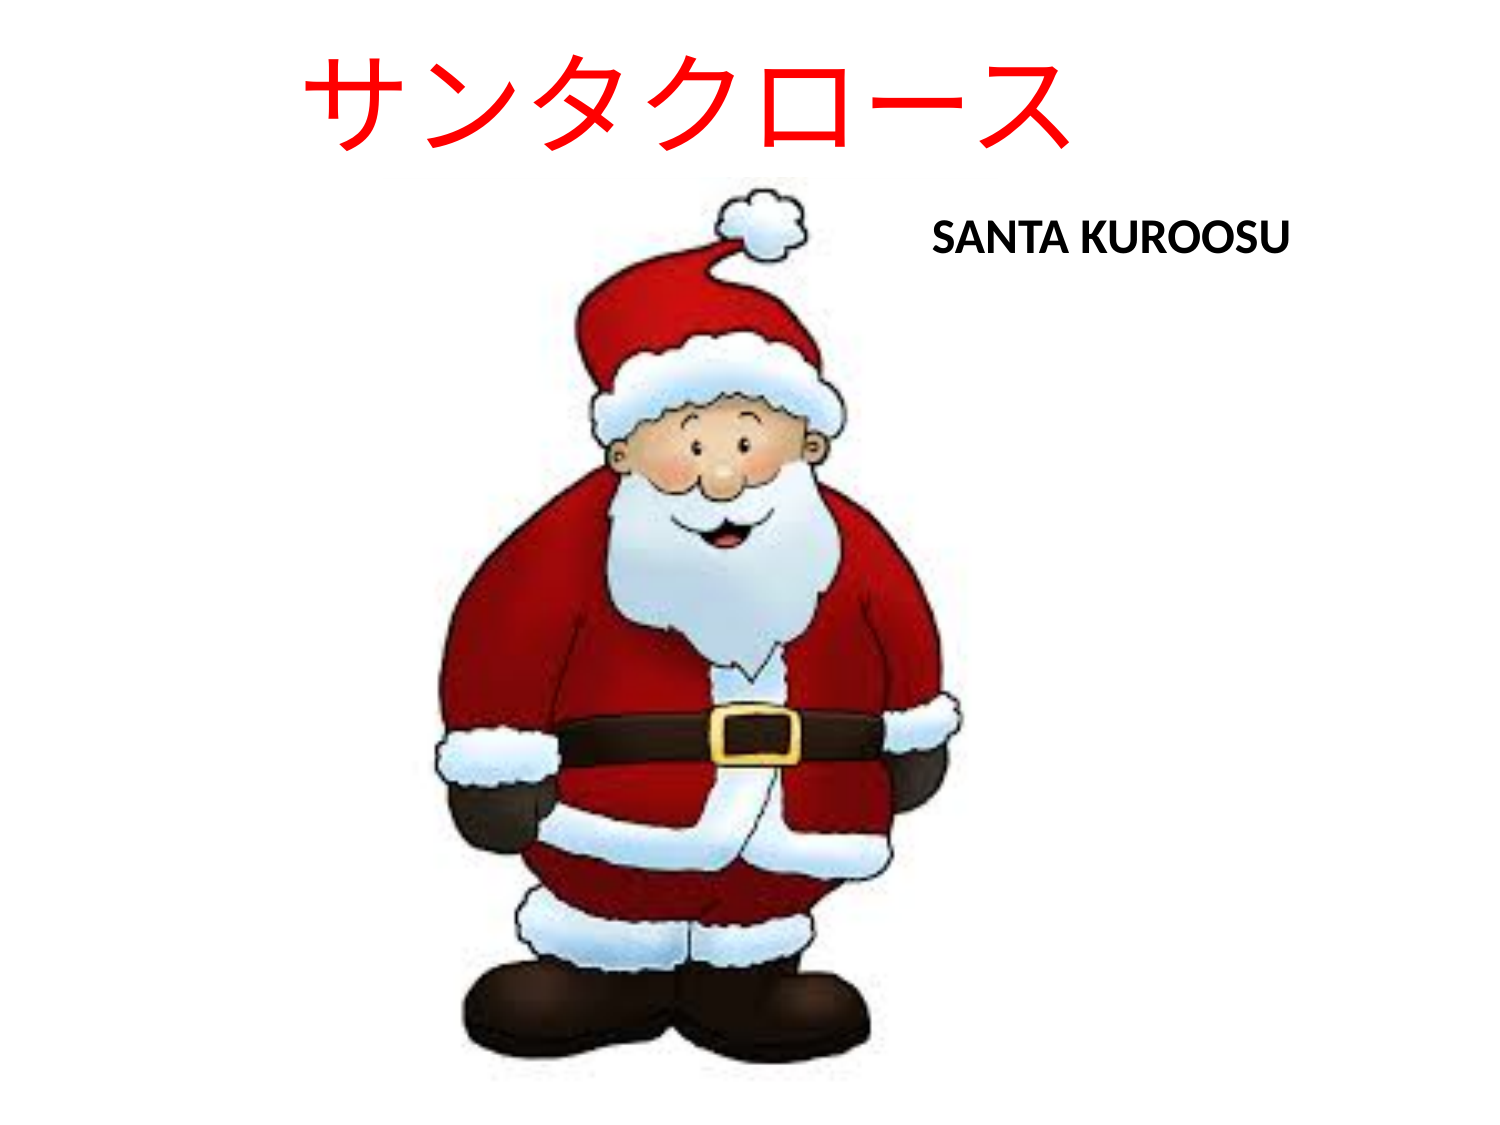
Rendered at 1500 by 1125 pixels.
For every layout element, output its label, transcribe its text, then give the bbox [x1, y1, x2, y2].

picture [383, 177, 999, 1085]
text_box サンタクロース [284, 26, 1096, 177]
text_box SANTA KUROOSU [1004, 196, 1307, 271]
